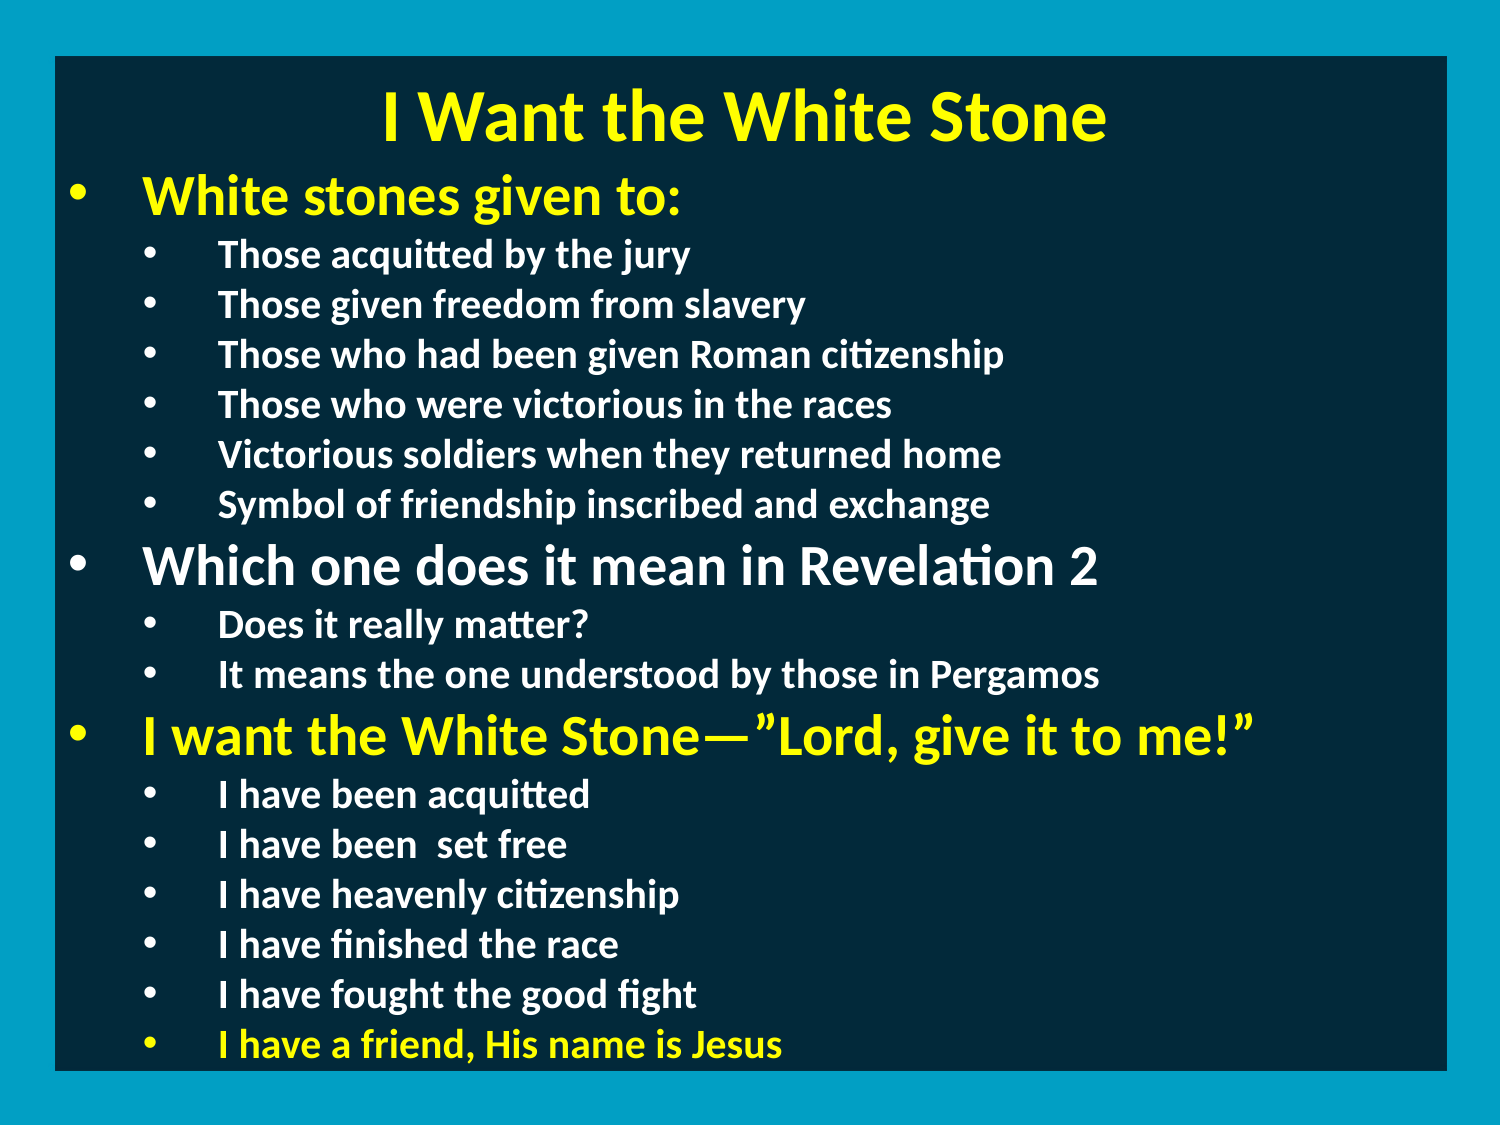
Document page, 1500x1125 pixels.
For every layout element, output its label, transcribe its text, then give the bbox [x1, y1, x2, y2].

text_box I Want the White Stone White stones given to: Those acquitted by the jury Those given freedom from slavery Those who had been given Roman citizenship Those who were victorious in the races Victorious soldiers when they returned home Symbol of friendship inscribed and exchange Which one does it mean in Revelation 2 Does it really matter? It means the one understood by those in Pergamos I want the White Stone—”Lord, give it to me!” I have been acquitted I have been set free I have heavenly citizenship I have finished the race I have fought the good fight I have a friend, His name is Jesus [53, 59, 1438, 1075]
